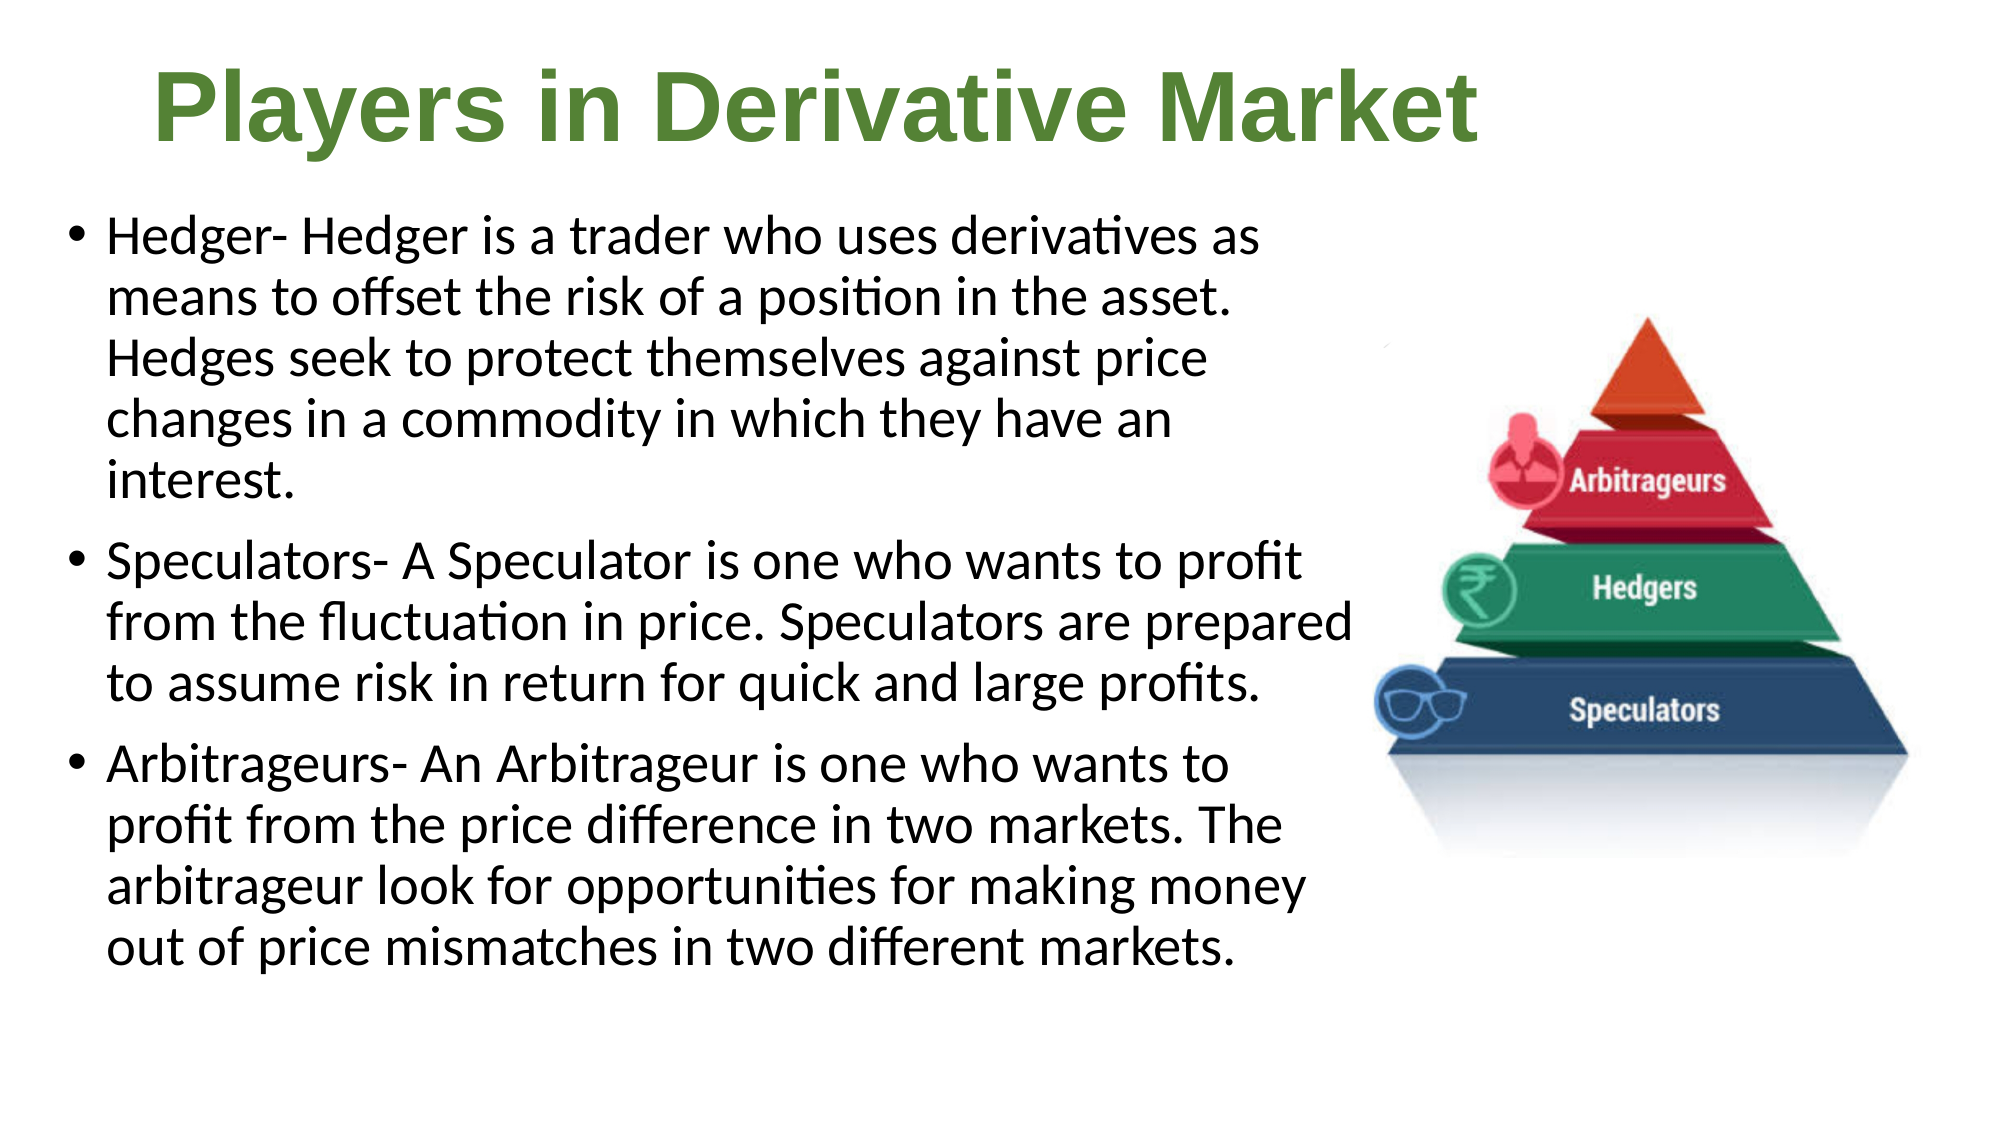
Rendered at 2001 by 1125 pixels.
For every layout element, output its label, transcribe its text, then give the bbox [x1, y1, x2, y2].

picture [1359, 302, 1923, 858]
title Players in Derivative Market [137, 59, 1863, 278]
list Hedger- Hedger is a trader who uses derivatives as means to offset the risk of a position in the asset. Hedges seek to protect themselves against price changes in a commodity in which they have an interest. Speculators- A Speculator is one who wants to profit from the fluctuation in price. Speculators are prepared to assume risk in return for quick and large profits. Arbitrageurs- An Arbitrageur is one who wants to profit from the price difference in two markets. The arbitrageur look for opportunities for making money out of price mismatches in two different markets. [52, 198, 1374, 1046]
